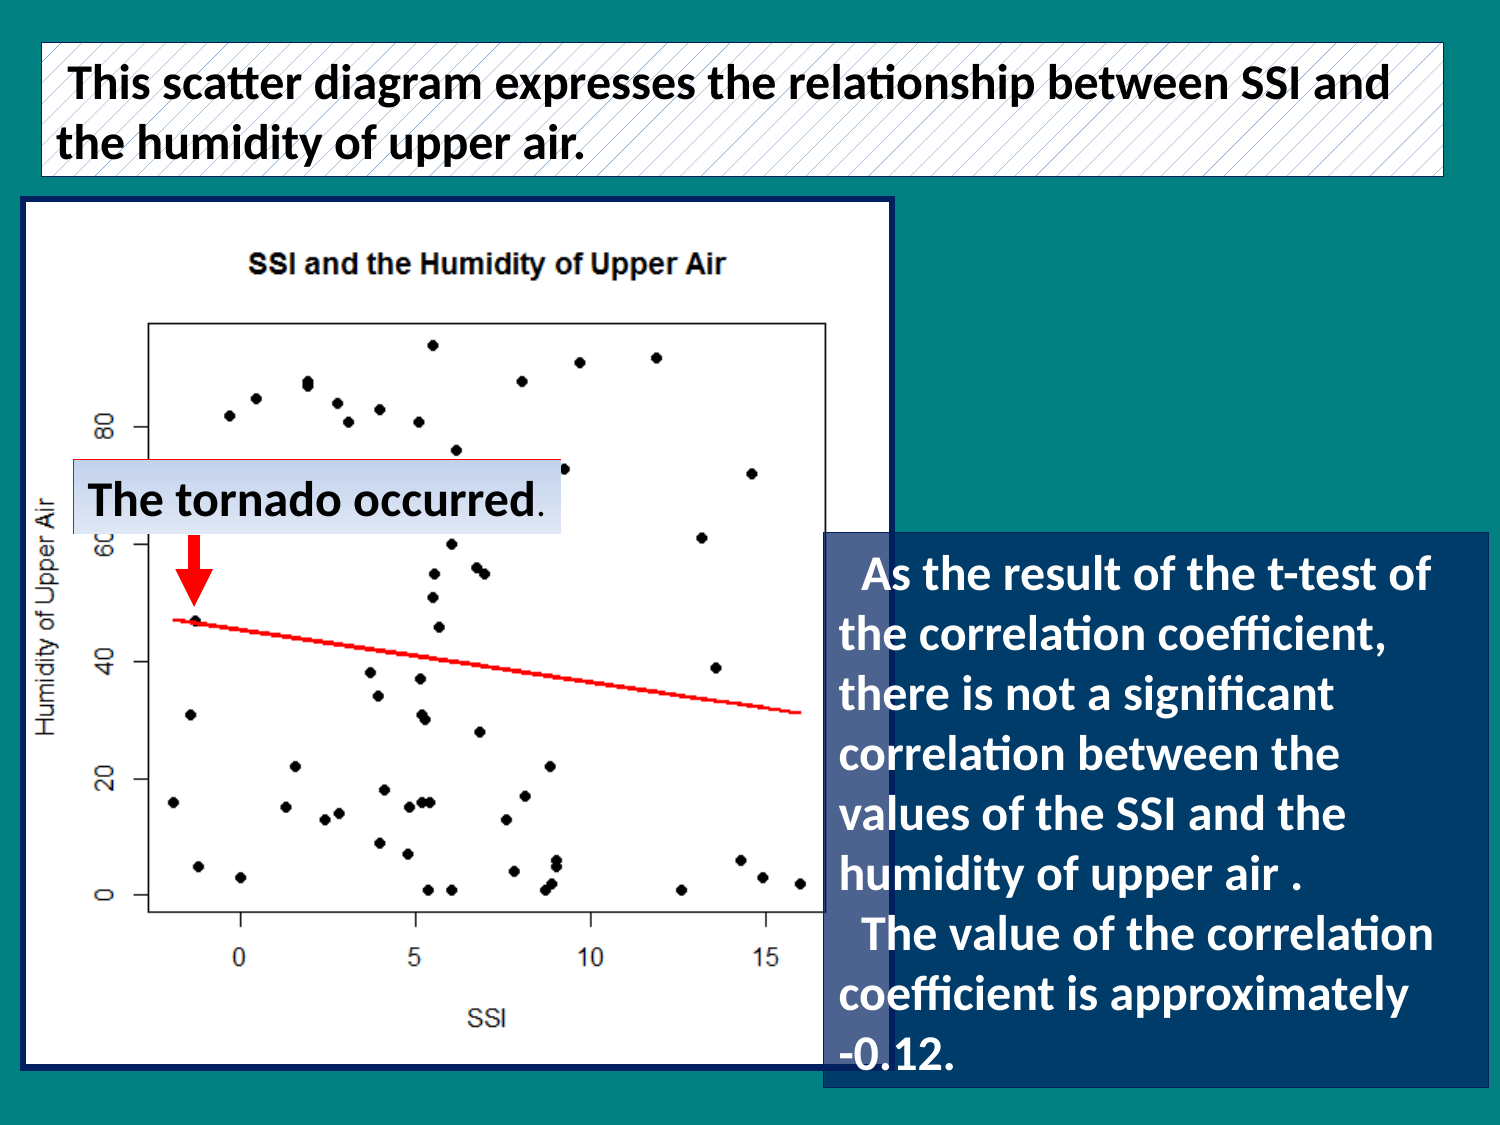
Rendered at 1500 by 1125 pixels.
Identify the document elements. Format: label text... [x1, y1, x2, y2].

text_box This scatter diagram expresses the relationship between SSI and the humidity of upper air. [41, 42, 1444, 177]
text_box As the result of the t-test of the correlation coefficient, there is not a significant correlation between the values of the SSI and the humidity of upper air . The value of the correlation coefficient is approximately -0.12. [823, 532, 1489, 1088]
picture [26, 201, 890, 1065]
